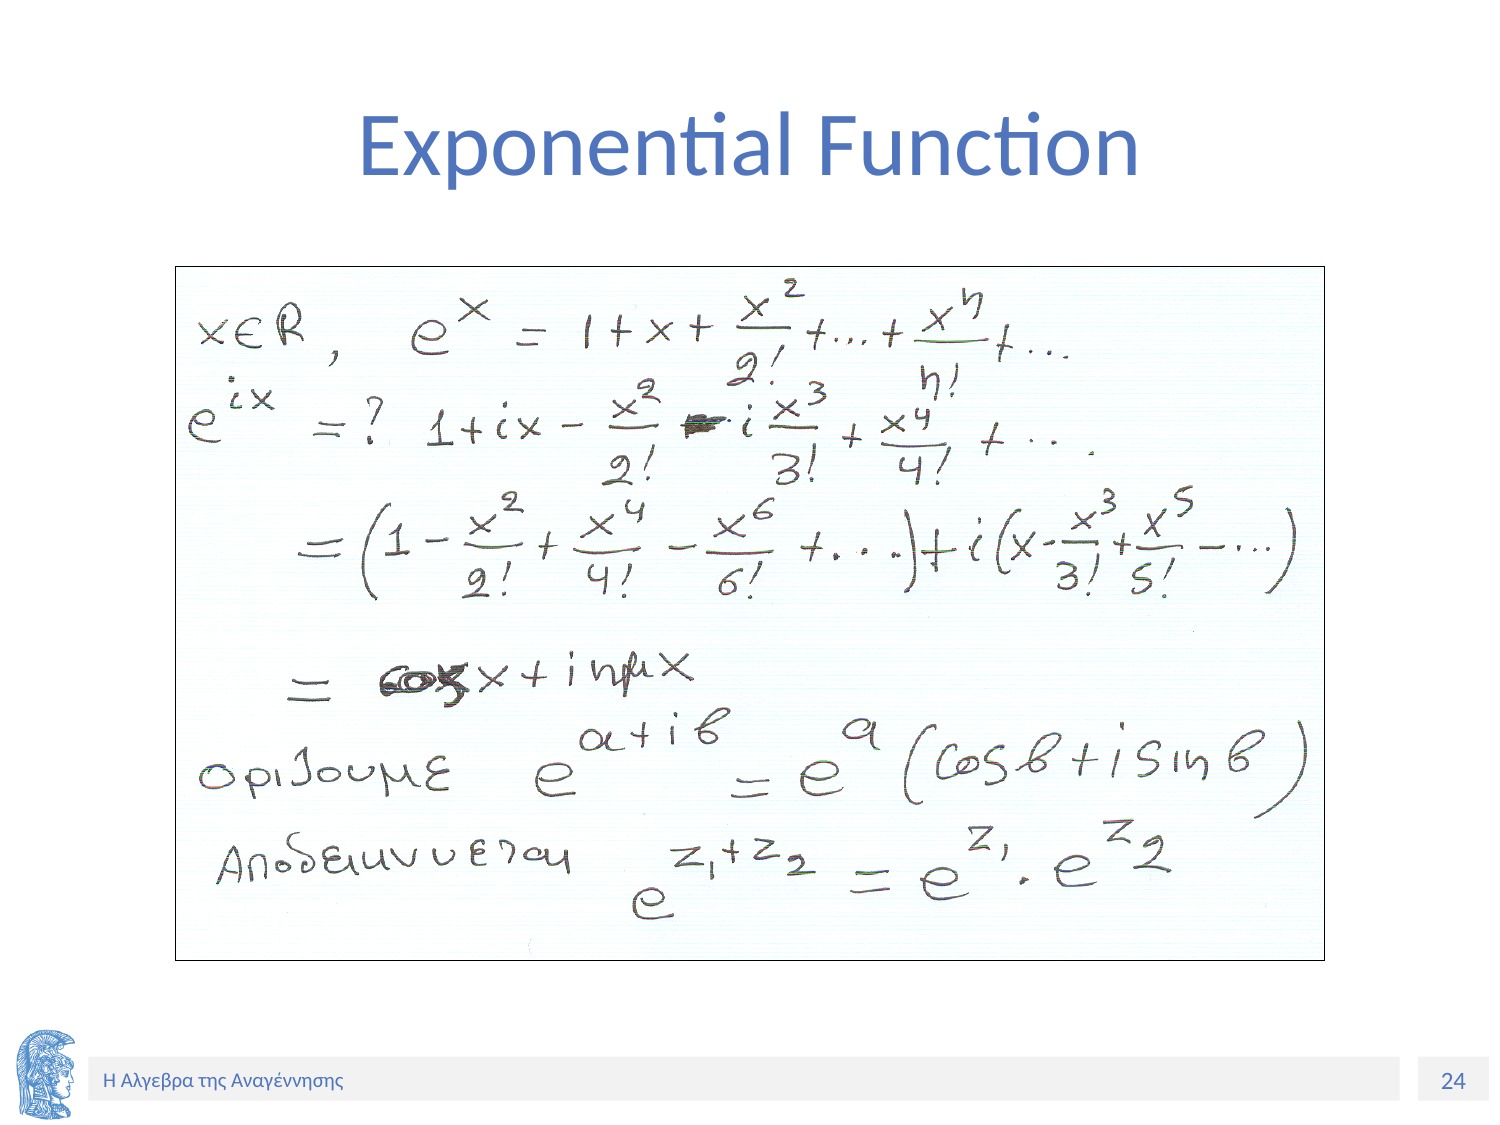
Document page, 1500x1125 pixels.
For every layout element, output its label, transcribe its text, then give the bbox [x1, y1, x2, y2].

picture [9, 1026, 81, 1120]
title Exponential Function [75, 45, 1425, 233]
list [175, 266, 1324, 960]
